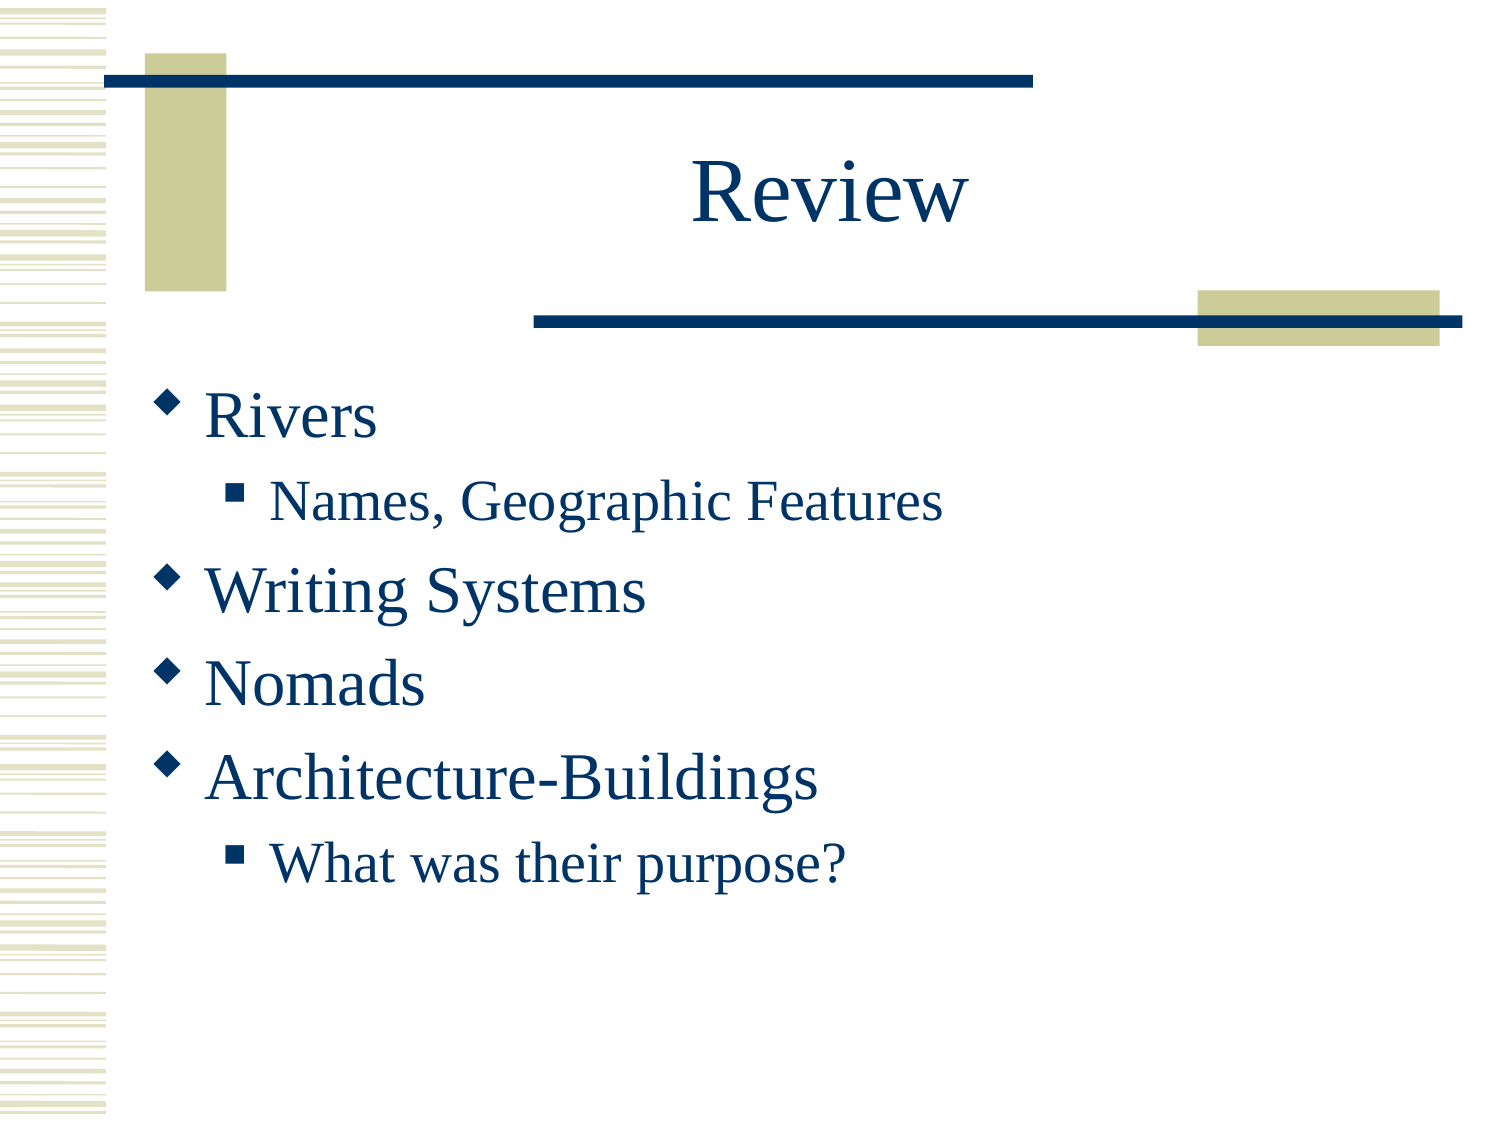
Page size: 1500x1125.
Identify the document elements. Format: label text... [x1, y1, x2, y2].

list Rivers Names, Geographic Features Writing Systems Nomads Architecture-Buildings What was their purpose? [132, 363, 1439, 1001]
title Review [224, 99, 1436, 288]
